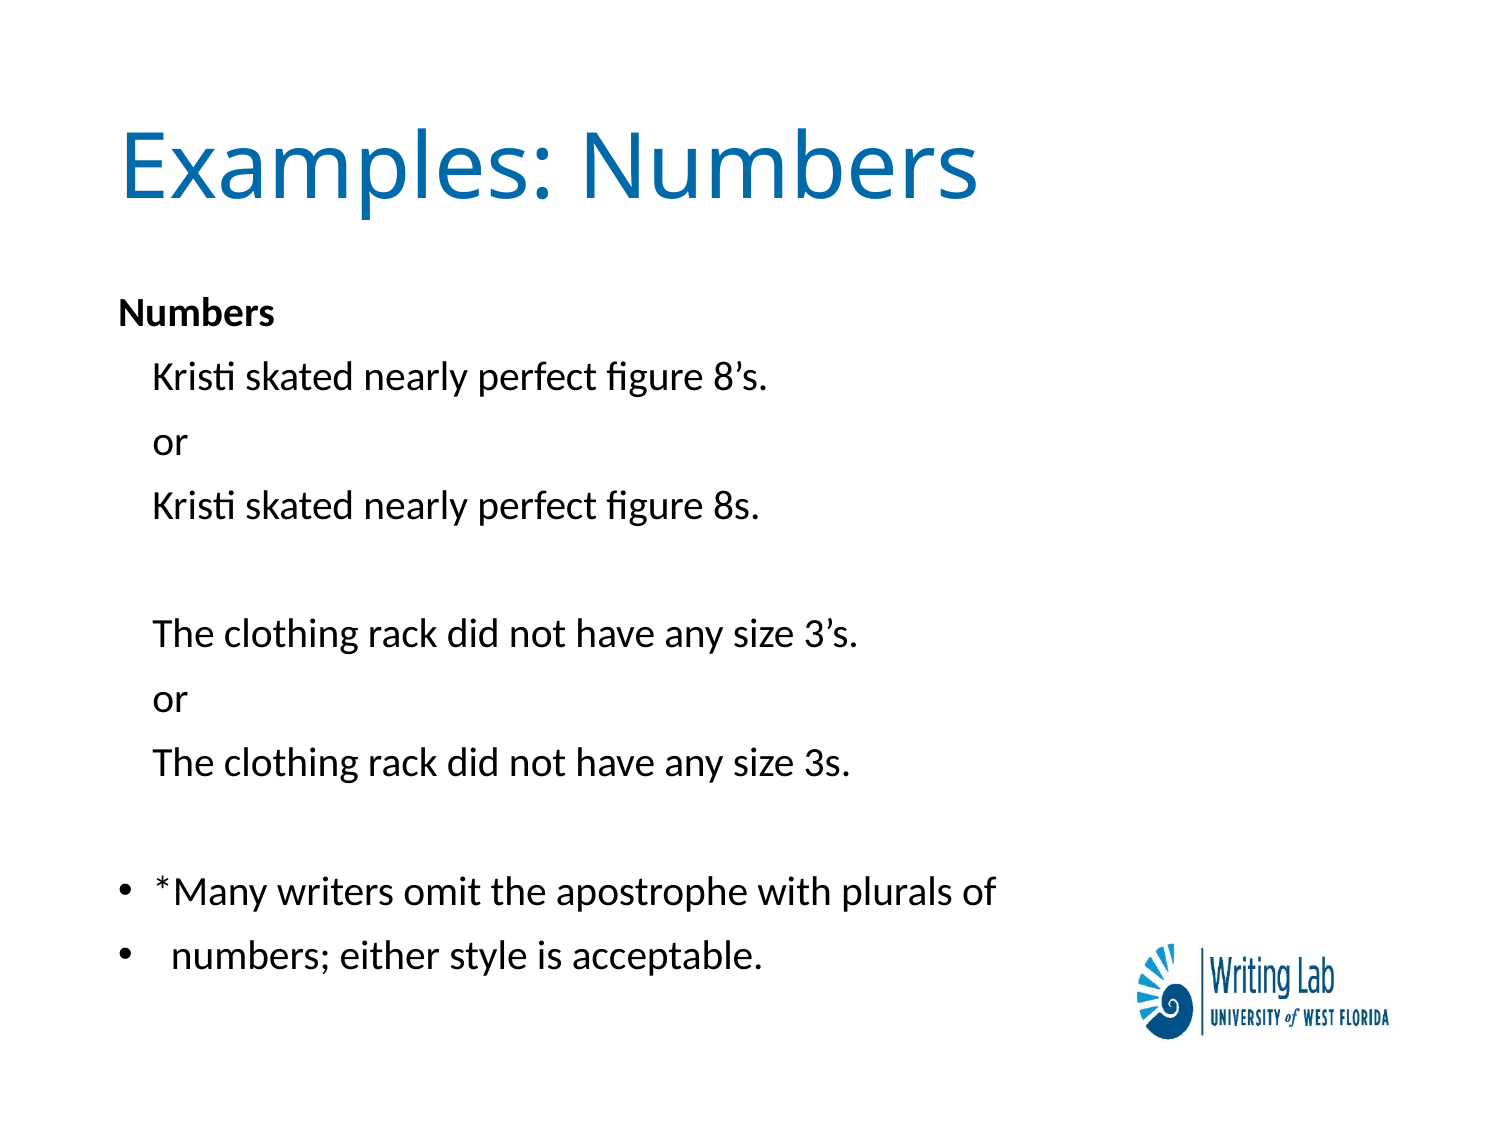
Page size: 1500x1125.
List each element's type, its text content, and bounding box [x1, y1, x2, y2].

title Examples: Numbers [103, 59, 1397, 277]
list Numbers Kristi skated nearly perfect figure 8’s. or Kristi skated nearly perfect figure 8s. The clothing rack did not have any size 3’s. or The clothing rack did not have any size 3s. *Many writers omit the apostrophe with plurals of numbers; either style is acceptable. [103, 277, 1397, 992]
picture [1126, 911, 1408, 1072]
